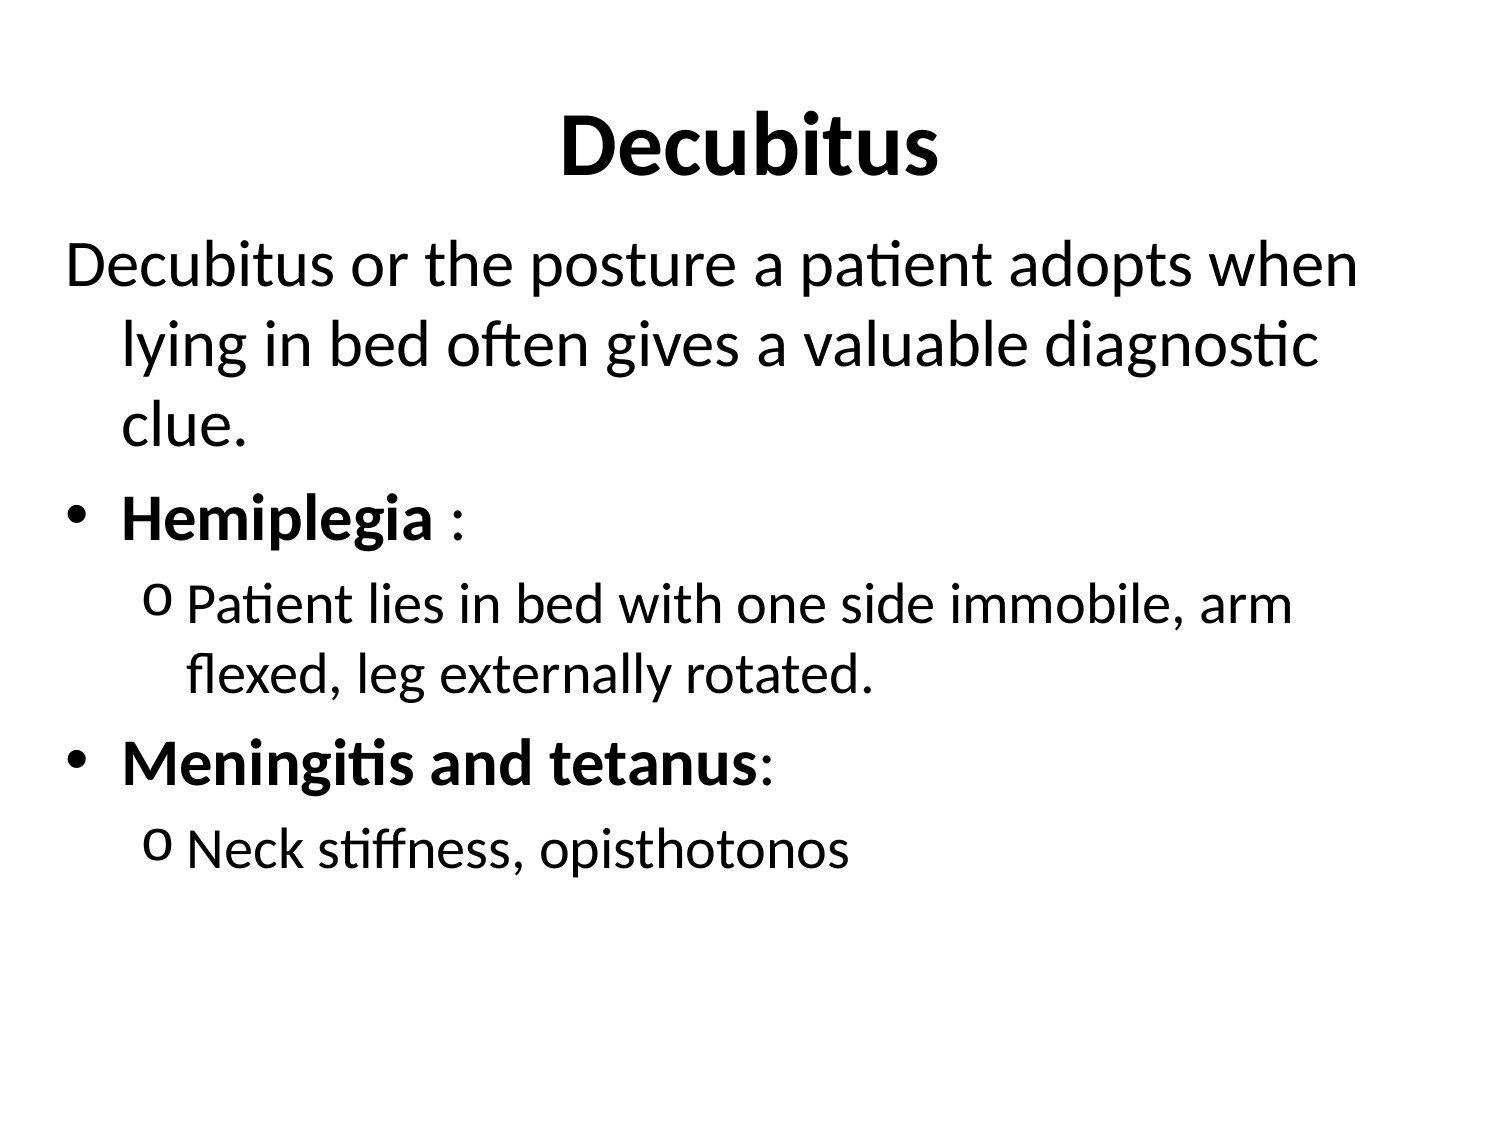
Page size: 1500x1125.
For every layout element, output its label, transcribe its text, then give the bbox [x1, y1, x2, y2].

list Decubitus or the posture a patient adopts when lying in bed often gives a valuable diagnostic clue. Hemiplegia : Patient lies in bed with one side immobile, arm flexed, leg externally rotated. Meningitis and tetanus: Neck stiffness, opisthotonos [50, 212, 1463, 1075]
title Decubitus [75, 45, 1425, 212]
